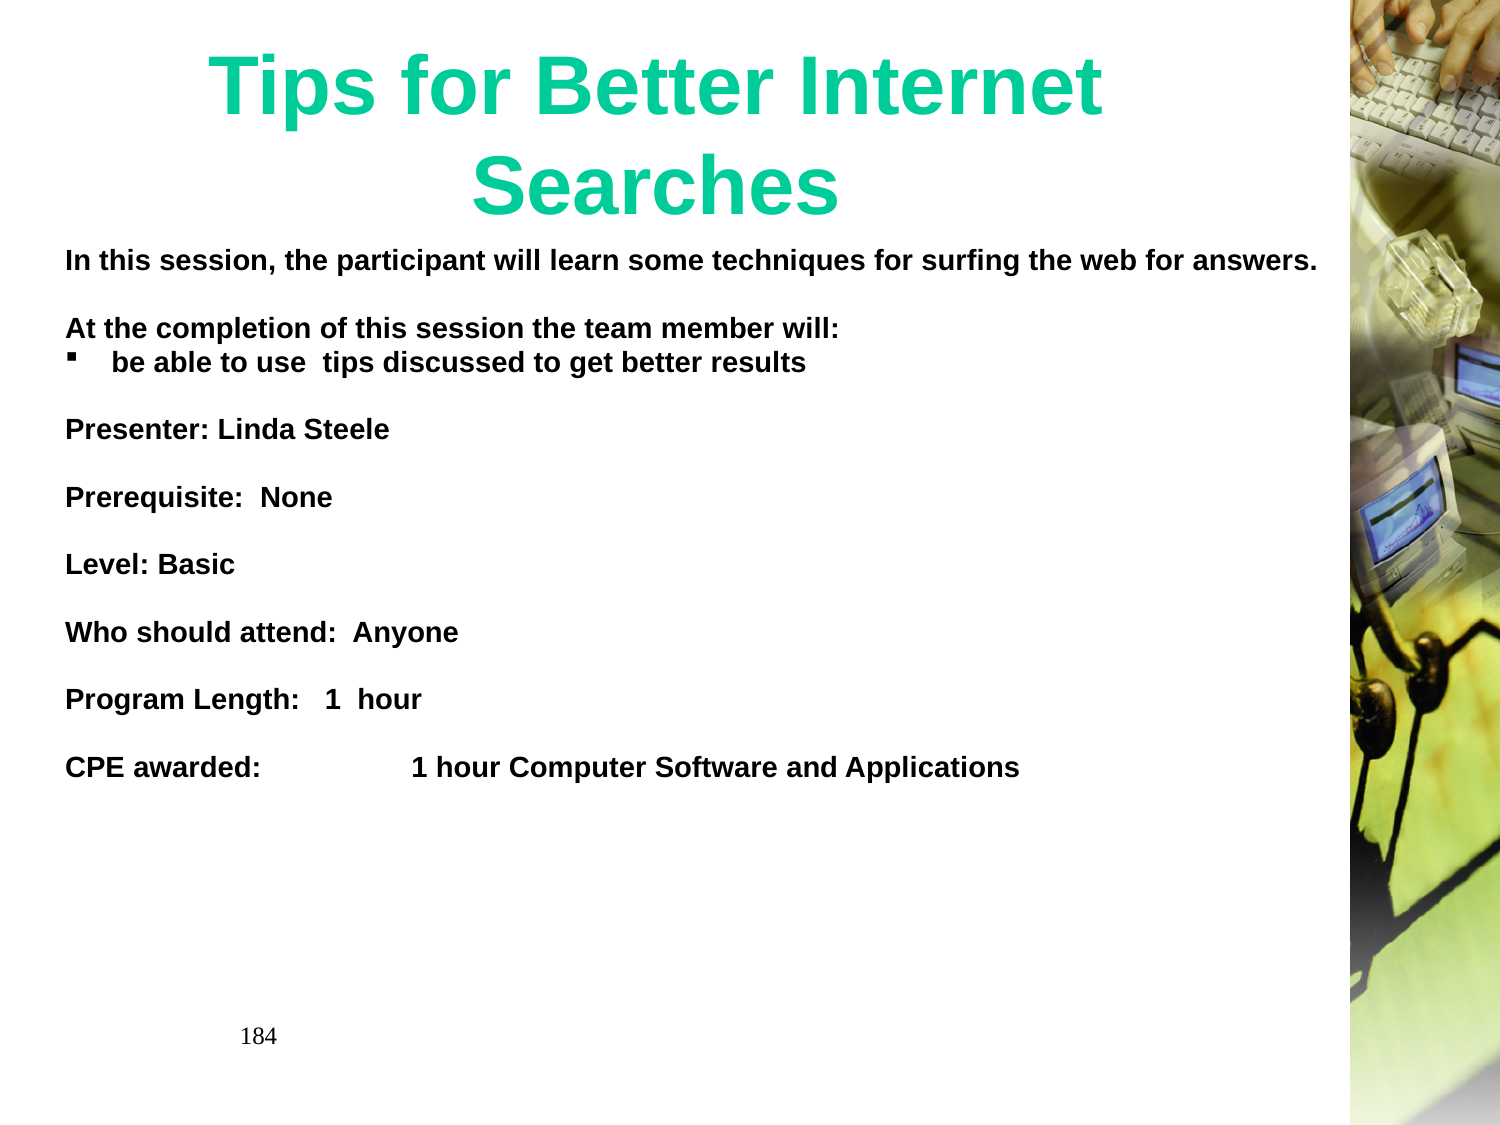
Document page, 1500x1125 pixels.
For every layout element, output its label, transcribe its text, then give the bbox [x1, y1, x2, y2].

slide_number 184 [225, 1012, 538, 1088]
title Tips for Better Internet Searches [49, 37, 1263, 199]
list In this session, the participant will learn some techniques for surfing the web for answers. At the completion of this session the team member will: be able to use tips discussed to get better results Presenter: Linda Steele Prerequisite: None Level: Basic Who should attend: Anyone Program Length: 1 hour CPE awarded: 1 hour Computer Software and Applications [49, 199, 1338, 926]
picture [1350, 0, 1500, 1125]
